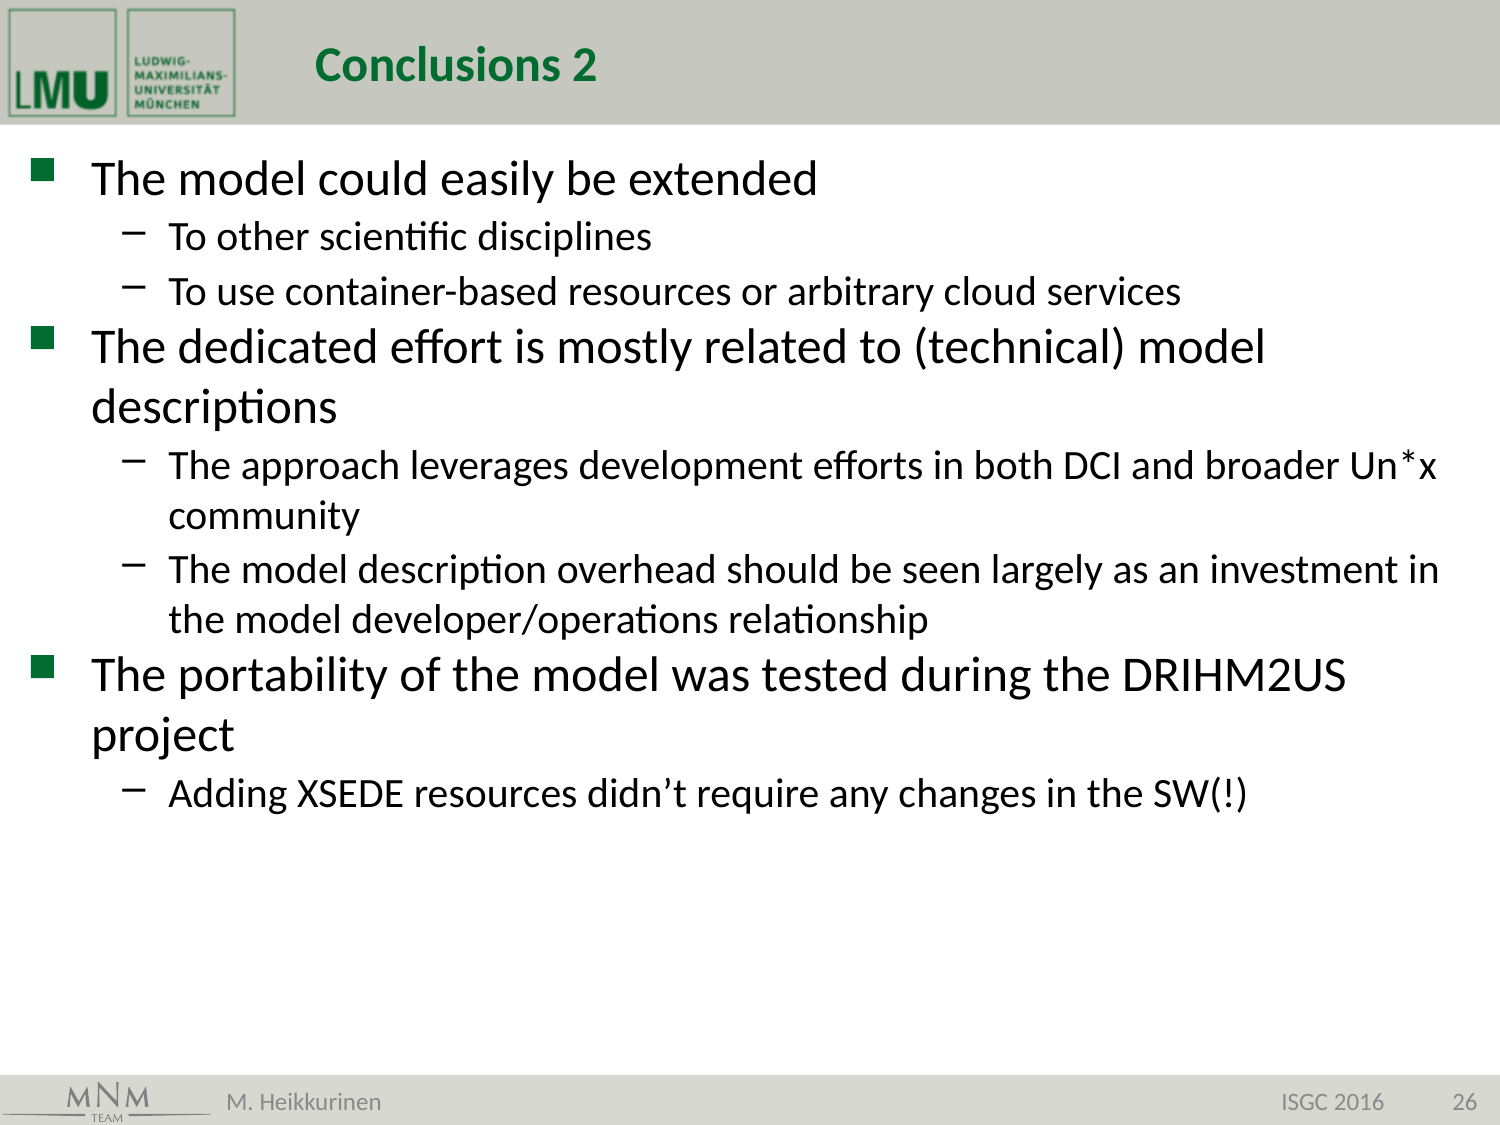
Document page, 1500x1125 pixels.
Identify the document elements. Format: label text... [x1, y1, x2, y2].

footer ISGC 2016 [924, 1074, 1400, 1125]
picture [3, 2, 242, 120]
list The model could easily be extended To other scientific disciplines To use container-based resources or arbitrary cloud services The dedicated effort is mostly related to (technical) model descriptions The approach leverages development efforts in both DCI and broader Un*x community The model description overhead should be seen largely as an investment in the model developer/operations relationship The portability of the model was tested during the DRIHM2US project Adding XSEDE resources didn’t require any changes in the SW(!) [12, 137, 1488, 1063]
slide_number 26 [1405, 1074, 1493, 1125]
slide_number M. Heikkurinen [211, 1074, 562, 1125]
title Conclusions 2 [300, 12, 1325, 118]
